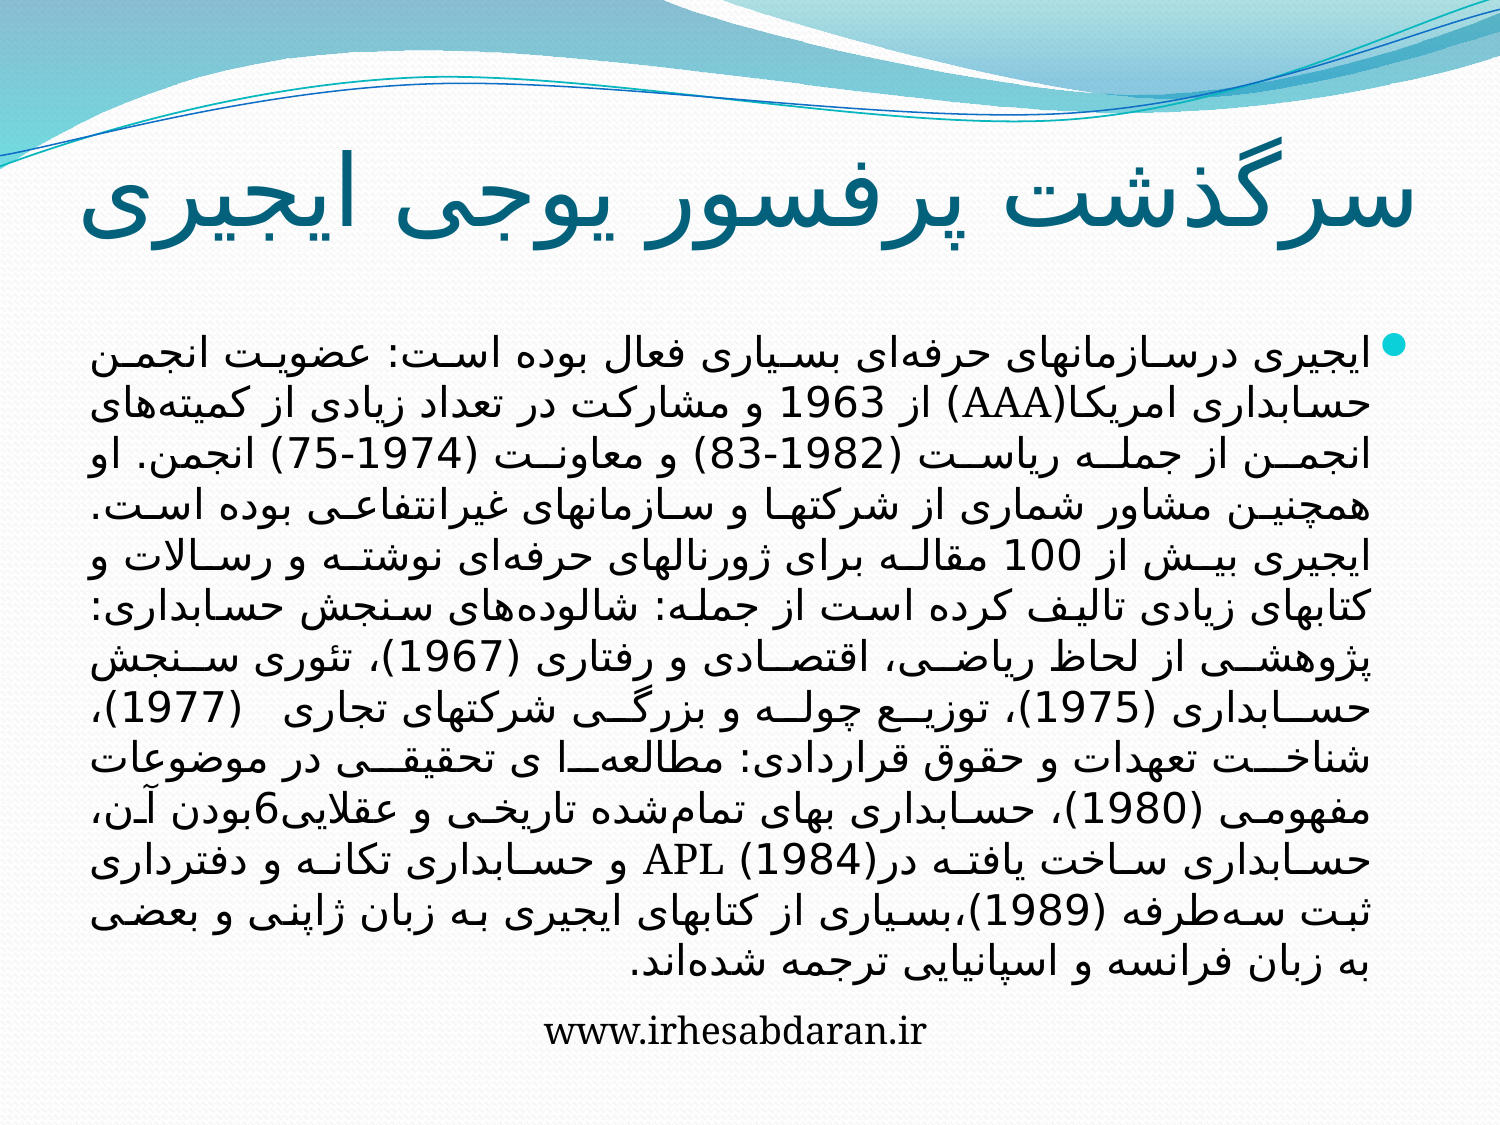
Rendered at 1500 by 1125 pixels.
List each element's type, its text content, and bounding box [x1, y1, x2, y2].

title سرگذشت پرفسور یوجی ایجیری [75, 115, 1425, 247]
text_box www.irhesabdaran.ir [360, 999, 1112, 1060]
list ایجیری درسازمانهای حرفه‌ای بسیاری فعال بوده است: عضویت انجمن حسابداری امریکا(AAA) از 1963 و مشارکت در تعداد زیادی از کمیته‌های انجمن از جمله ریاست (1982-83) و معاونت (1974-75) انجمن. او همچنین مشاور شماری از شرکتها و سازمانهای غیرانتفاعی بوده است. ایجیری بیش از 100 مقاله برای ژورنالهای حرفه‌ای نوشته و رسالا‌ت و کتابهای زیادی تالیف کرده است از جمله: شالوده‌های سنجش حسابداری: پژوهشی از لحاظ ریاضی، اقتصادی و رفتاری (1967)، تئوری سنجش حسابداری (1975)، توزیع چوله و بزرگی شرکتهای تجاری (1977)، شناخت تعهدات و حقوق قراردادی: مطالعه‌ا ی تحقیقی در موضوعات مفهومی (1980)، حسابداری بهای تمام‌شده تاریخی و عقلایی6بودن آن، حسابداری ساخت یافته در(1984) APL و حسابداری تکانه و دفترداری ثبت سه‌طرفه (1989)،بسیاری از کتابهای ایجیری به زبان ژاپنی و بعضی به زبان فرانسه و اسپانیایی ترجمه شده‌اند. [75, 317, 1425, 1038]
